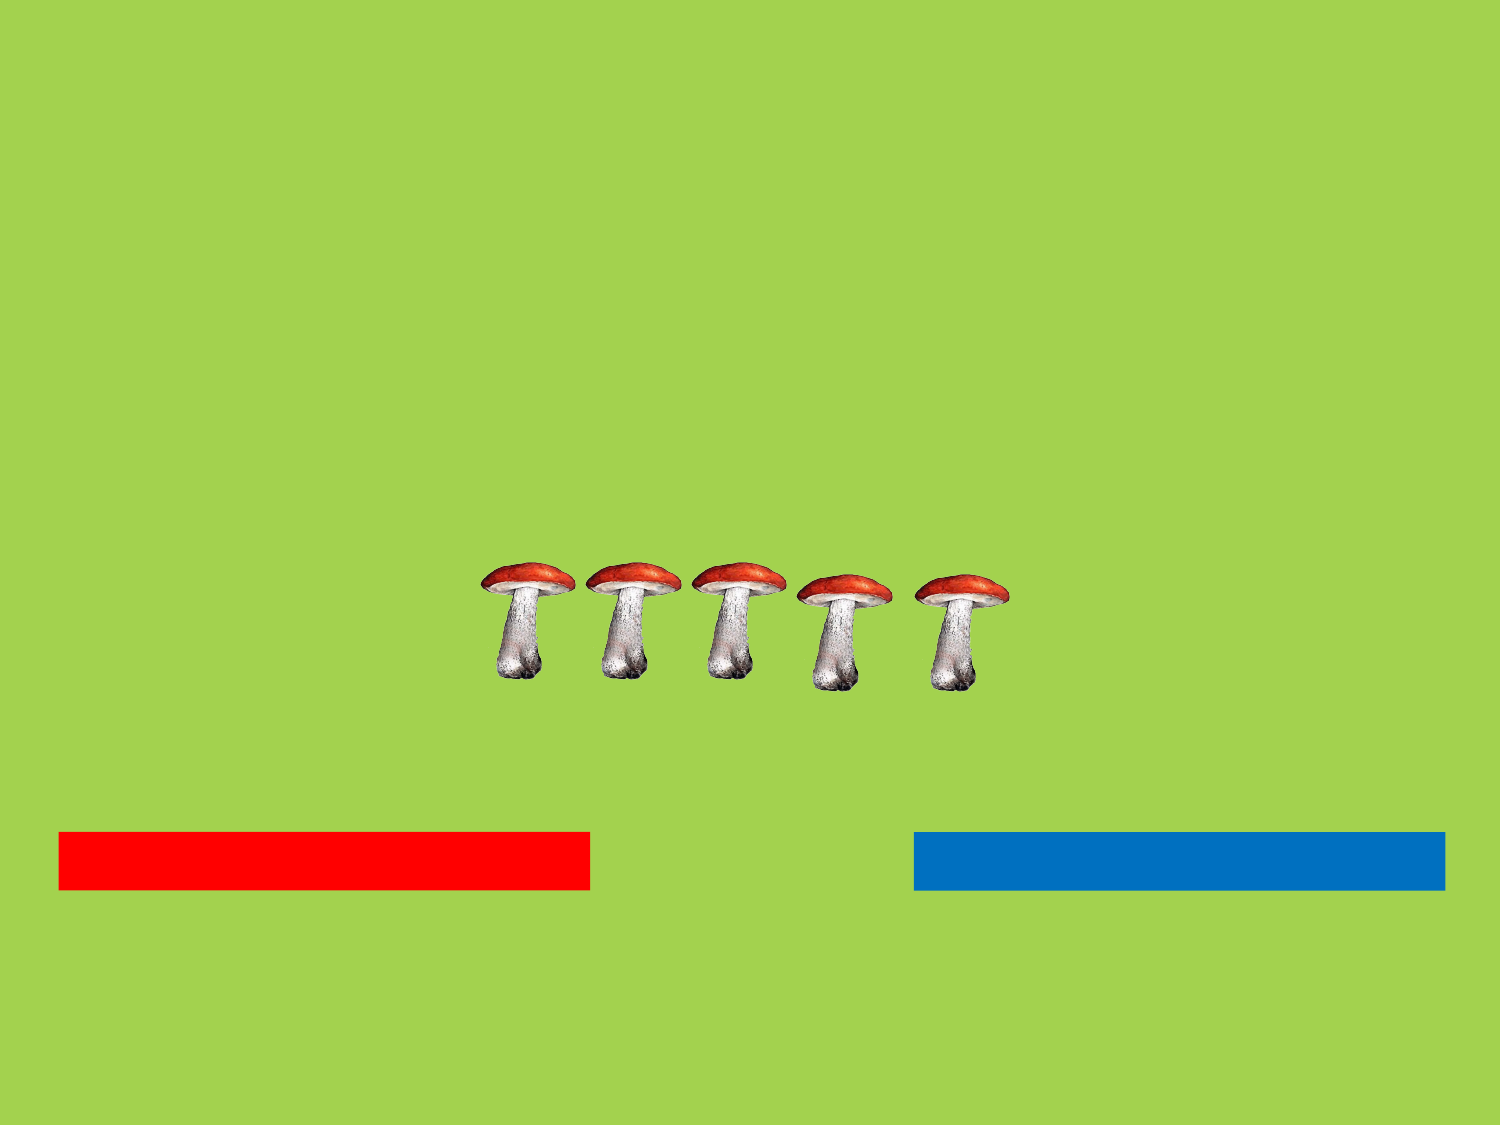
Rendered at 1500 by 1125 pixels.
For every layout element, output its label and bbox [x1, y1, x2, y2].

picture [585, 562, 682, 680]
picture [913, 573, 1010, 692]
picture [796, 573, 893, 692]
picture [480, 562, 576, 680]
text_box [57, 830, 592, 893]
text_box [912, 830, 1448, 893]
picture [691, 562, 787, 680]
